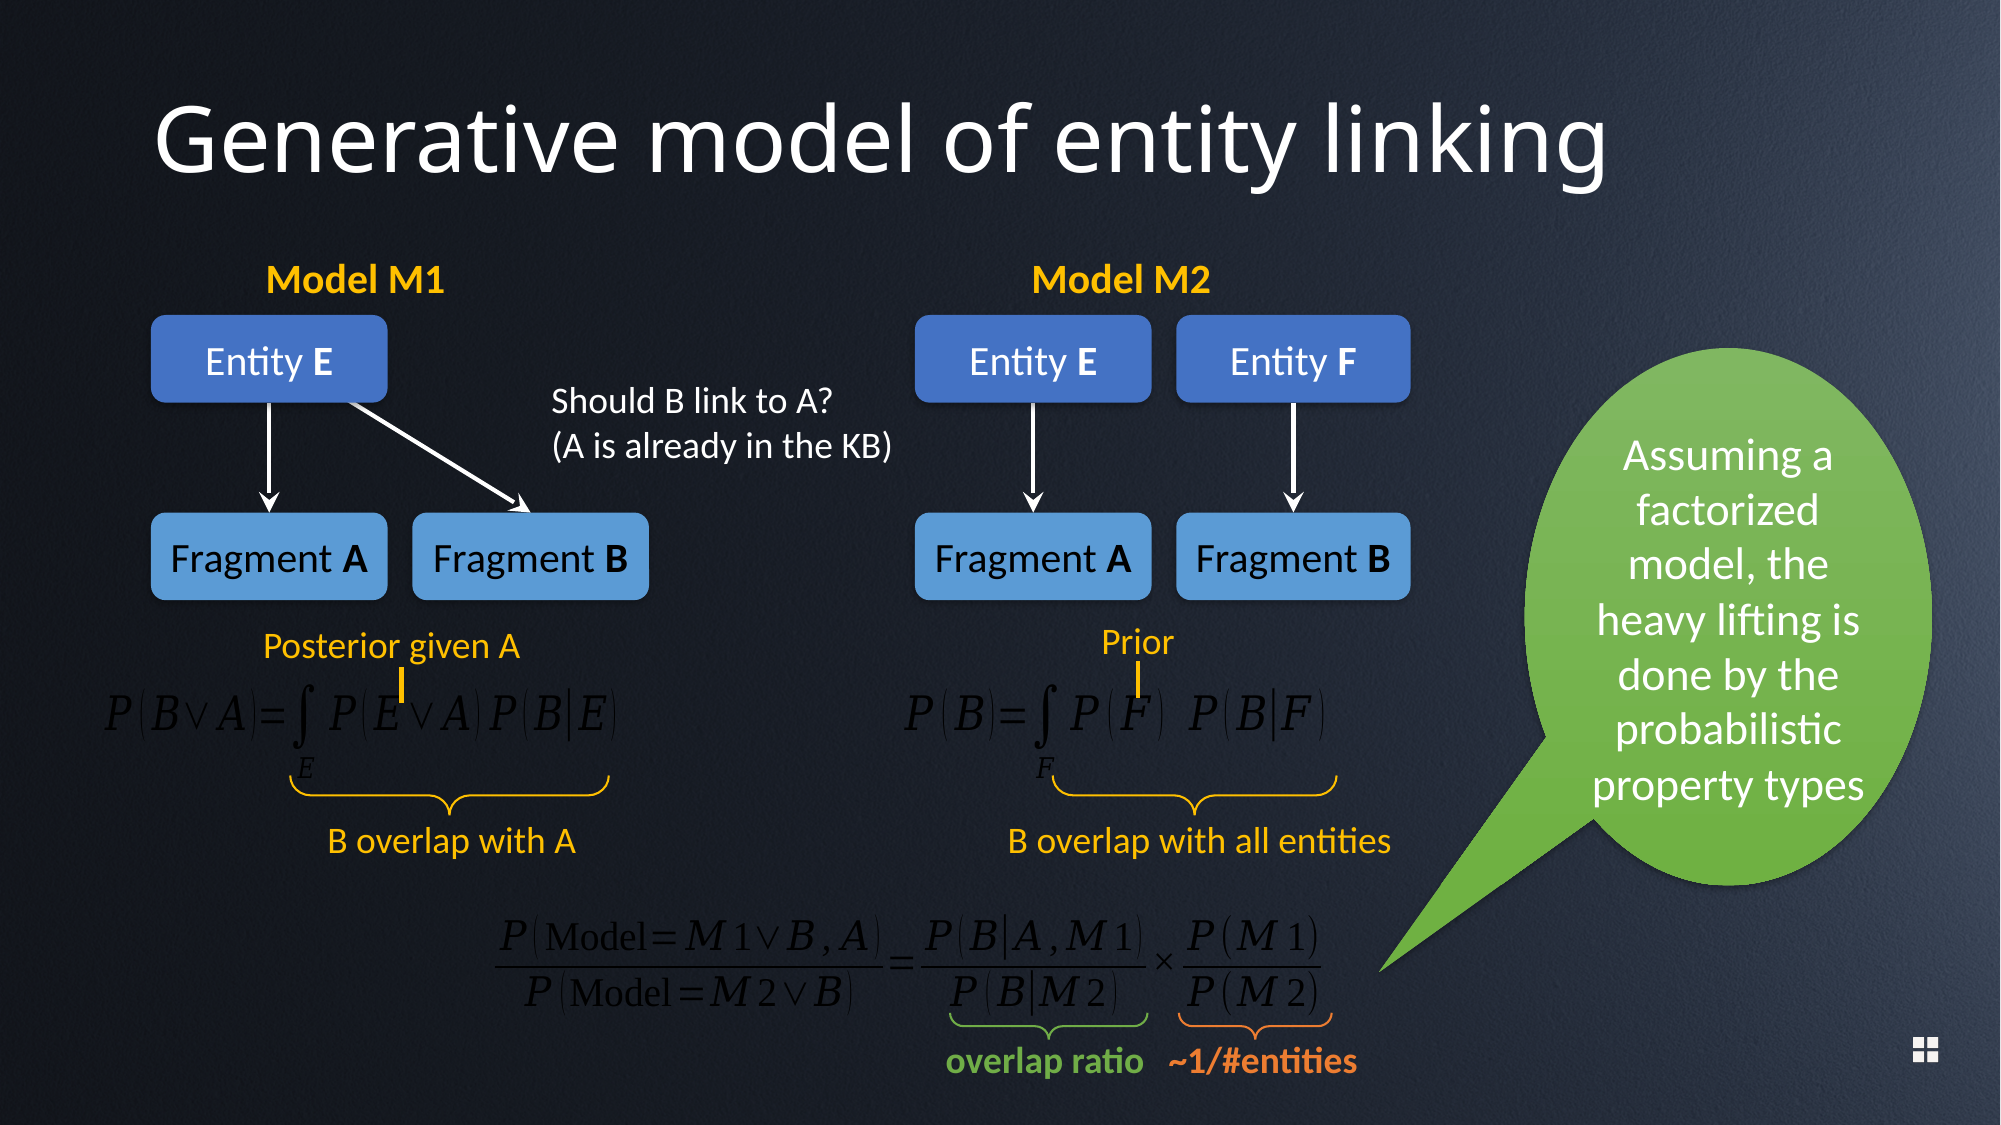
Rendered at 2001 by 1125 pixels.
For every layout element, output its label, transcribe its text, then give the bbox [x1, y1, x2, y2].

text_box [902, 609, 1415, 870]
text_box Assuming a factorized model, the heavy lifting is done by the probabilistic property types [1398, 347, 1933, 960]
text_box Should B link to A? (A is already in the KB) [649, 368, 909, 473]
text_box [492, 911, 1398, 1090]
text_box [150, 244, 649, 601]
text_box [914, 244, 1411, 601]
picture [0, 0, 2001, 1125]
title Generative model of entity linking [137, 34, 1863, 252]
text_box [102, 613, 619, 870]
